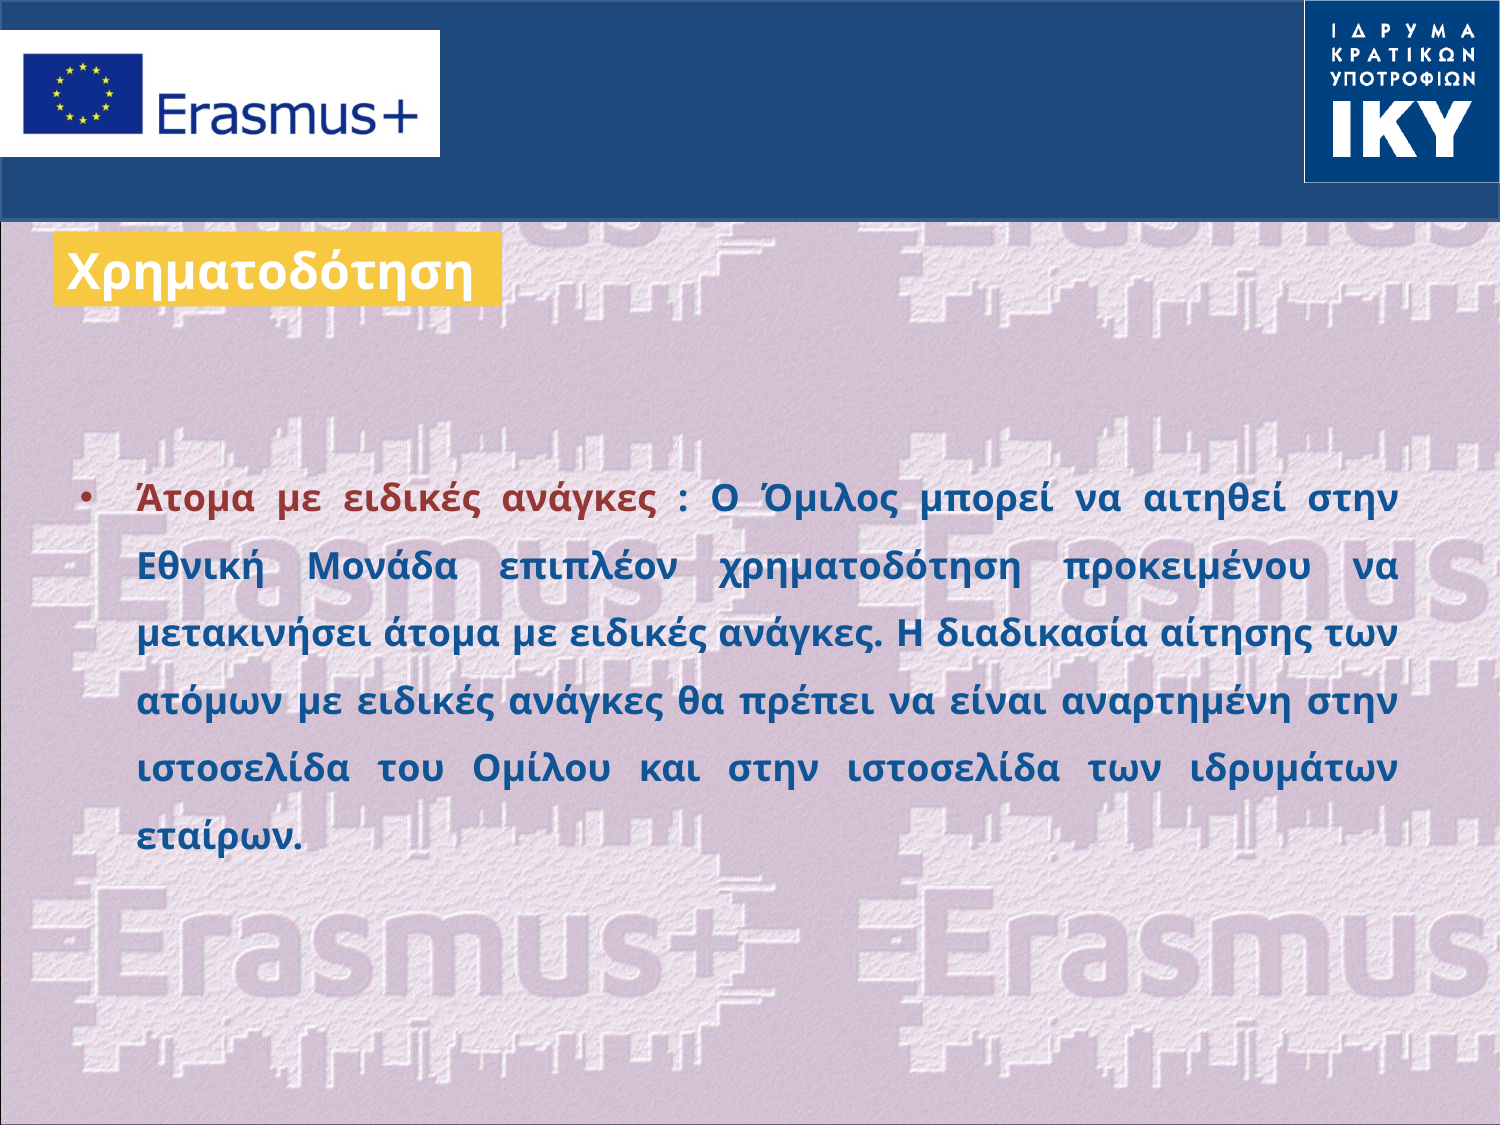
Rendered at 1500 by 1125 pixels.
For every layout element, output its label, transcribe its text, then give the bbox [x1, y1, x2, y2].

title [64, 255, 1416, 444]
picture [0, 222, 1500, 1125]
text_box Χρηματοδότηση [53, 231, 502, 307]
picture [1304, 0, 1500, 183]
picture [0, 30, 440, 157]
list Άτομα με ειδικές ανάγκες : Ο Όμιλος μπορεί να αιτηθεί στην Εθνική Μονάδα επιπλέον χρηματοδότηση προκειμένου να μετακινήσει άτομα με ειδικές ανάγκες. Η διαδικασία αίτησης των ατόμων με ειδικές ανάγκες θα πρέπει να είναι αναρτημένη στην ιστοσελίδα του Ομίλου και στην ιστοσελίδα των ιδρυμάτων εταίρων. [64, 444, 1416, 1071]
